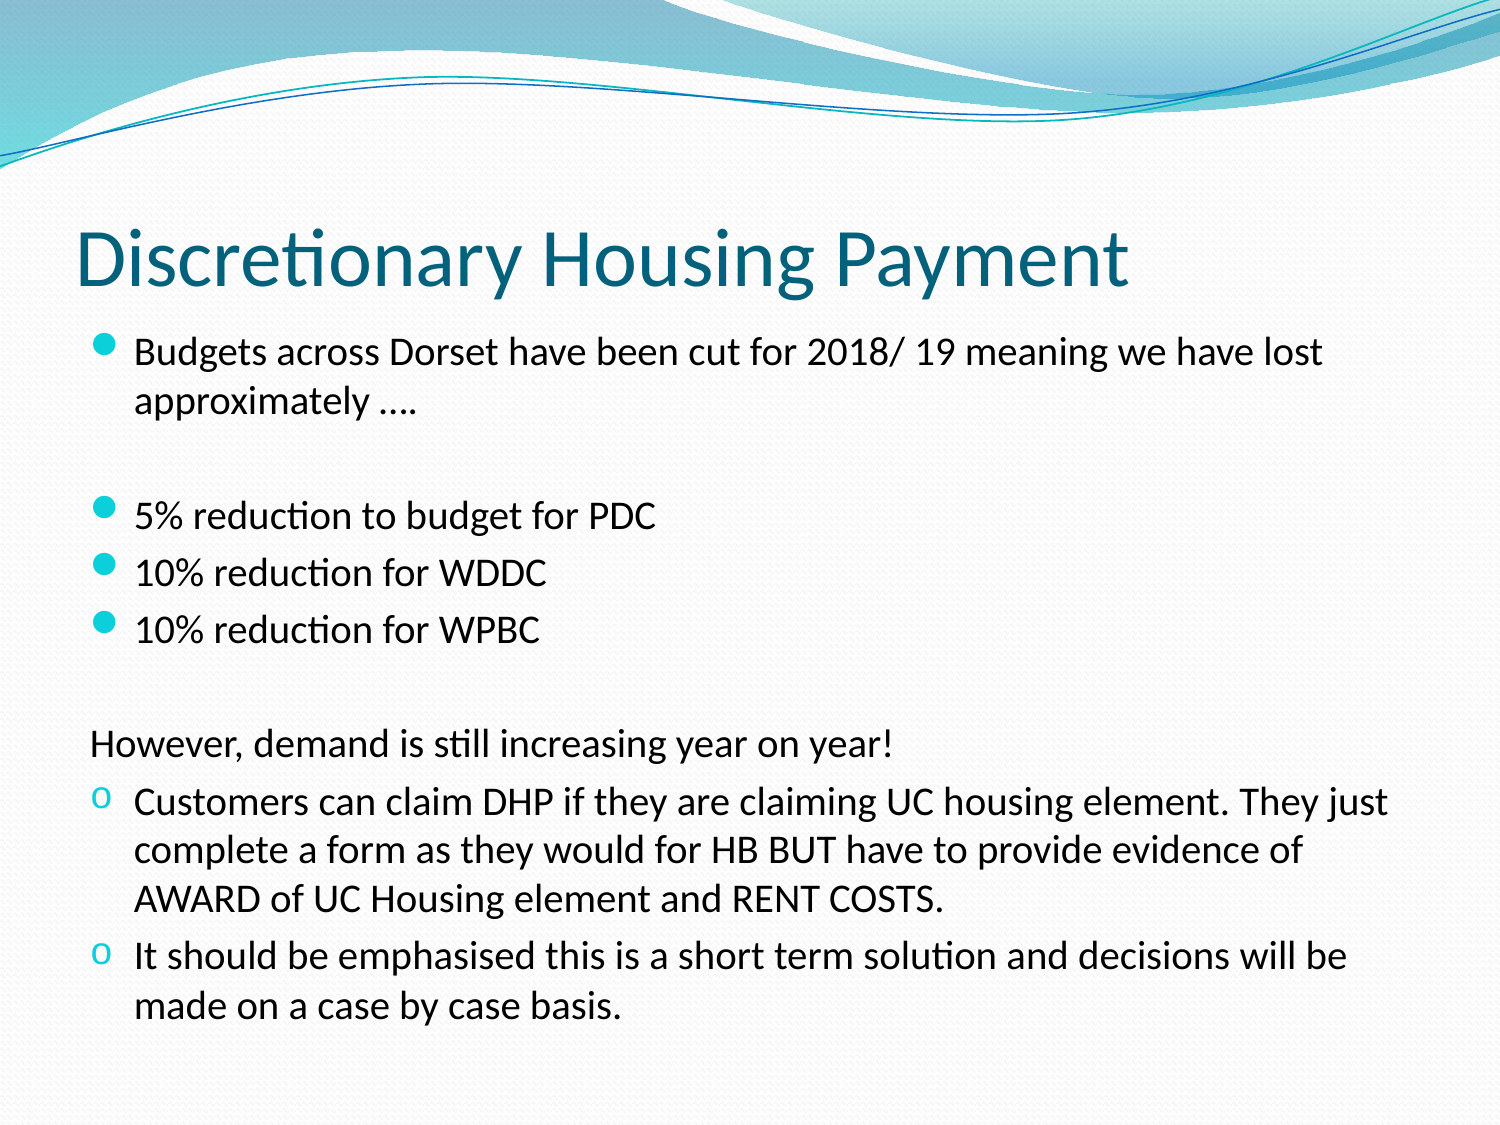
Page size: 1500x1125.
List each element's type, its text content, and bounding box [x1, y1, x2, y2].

title Discretionary Housing Payment [75, 115, 1425, 303]
list Budgets across Dorset have been cut for 2018/ 19 meaning we have lost approximately …. 5% reduction to budget for PDC 10% reduction for WDDC 10% reduction for WPBC However, demand is still increasing year on year! Customers can claim DHP if they are claiming UC housing element. They just complete a form as they would for HB BUT have to provide evidence of AWARD of UC Housing element and RENT COSTS. It should be emphasised this is a short term solution and decisions will be made on a case by case basis. [75, 317, 1425, 1038]
